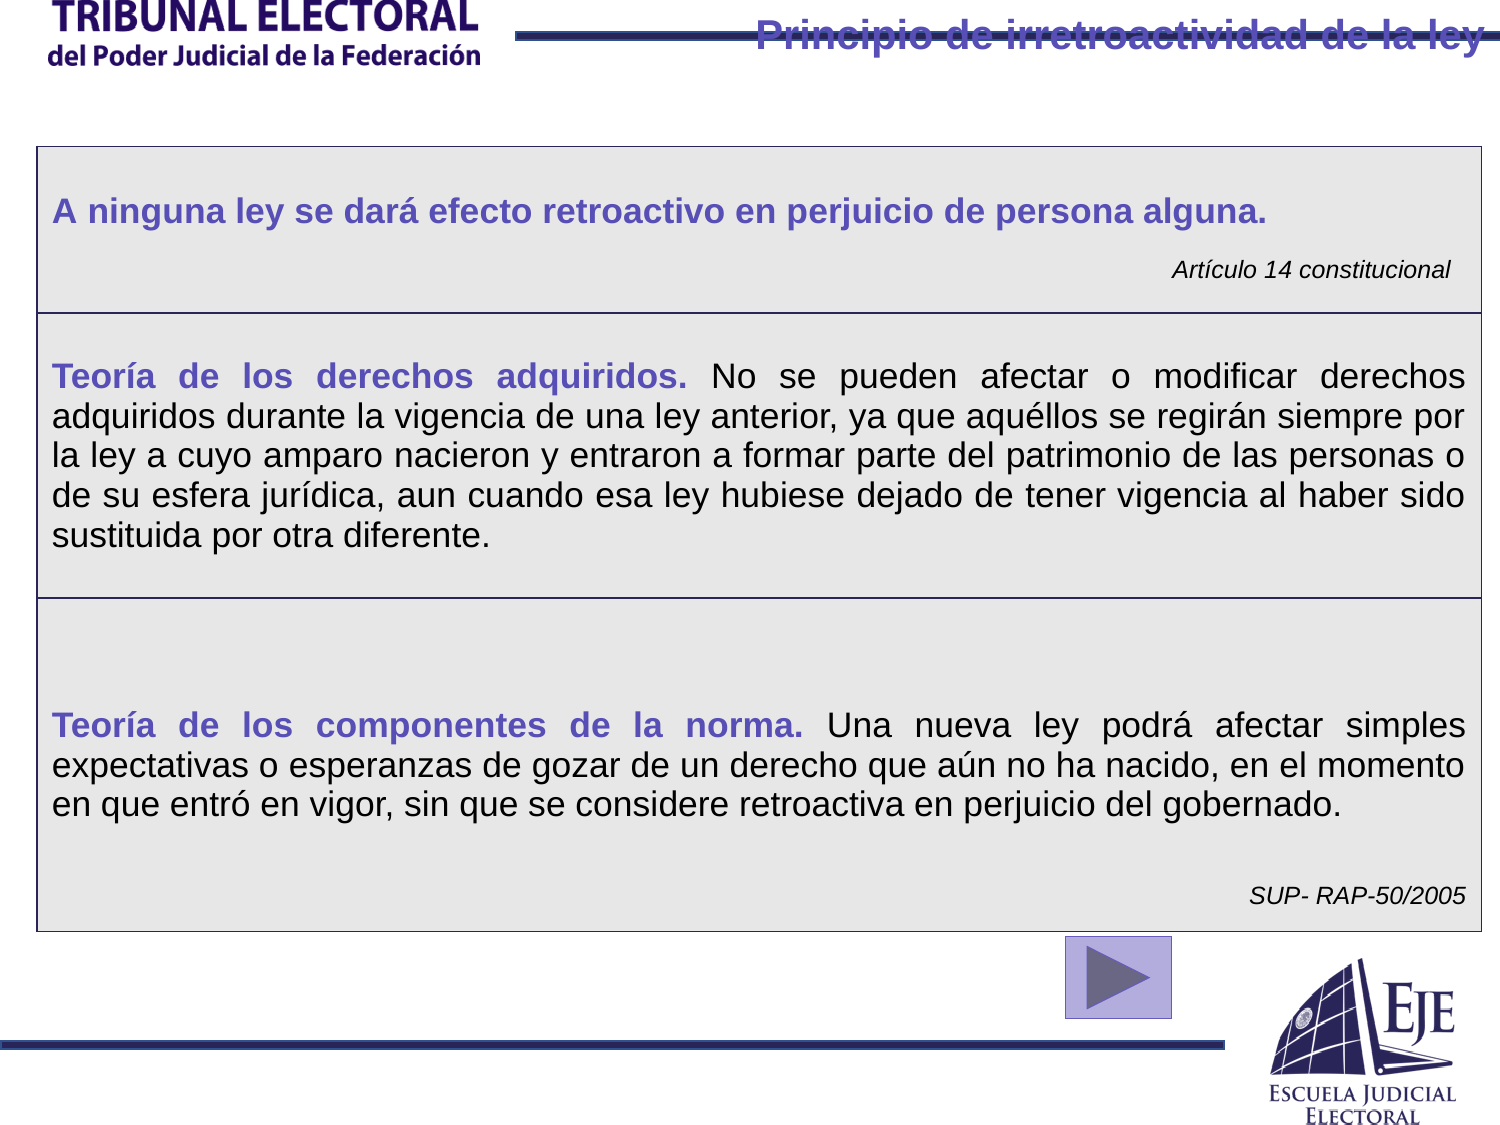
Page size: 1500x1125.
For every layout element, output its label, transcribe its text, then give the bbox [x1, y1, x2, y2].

text_box Principio de irretroactividad de la ley [590, 0, 1500, 65]
text_box [1065, 936, 1172, 1019]
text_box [36, 146, 1482, 932]
picture [0, 0, 1500, 1125]
